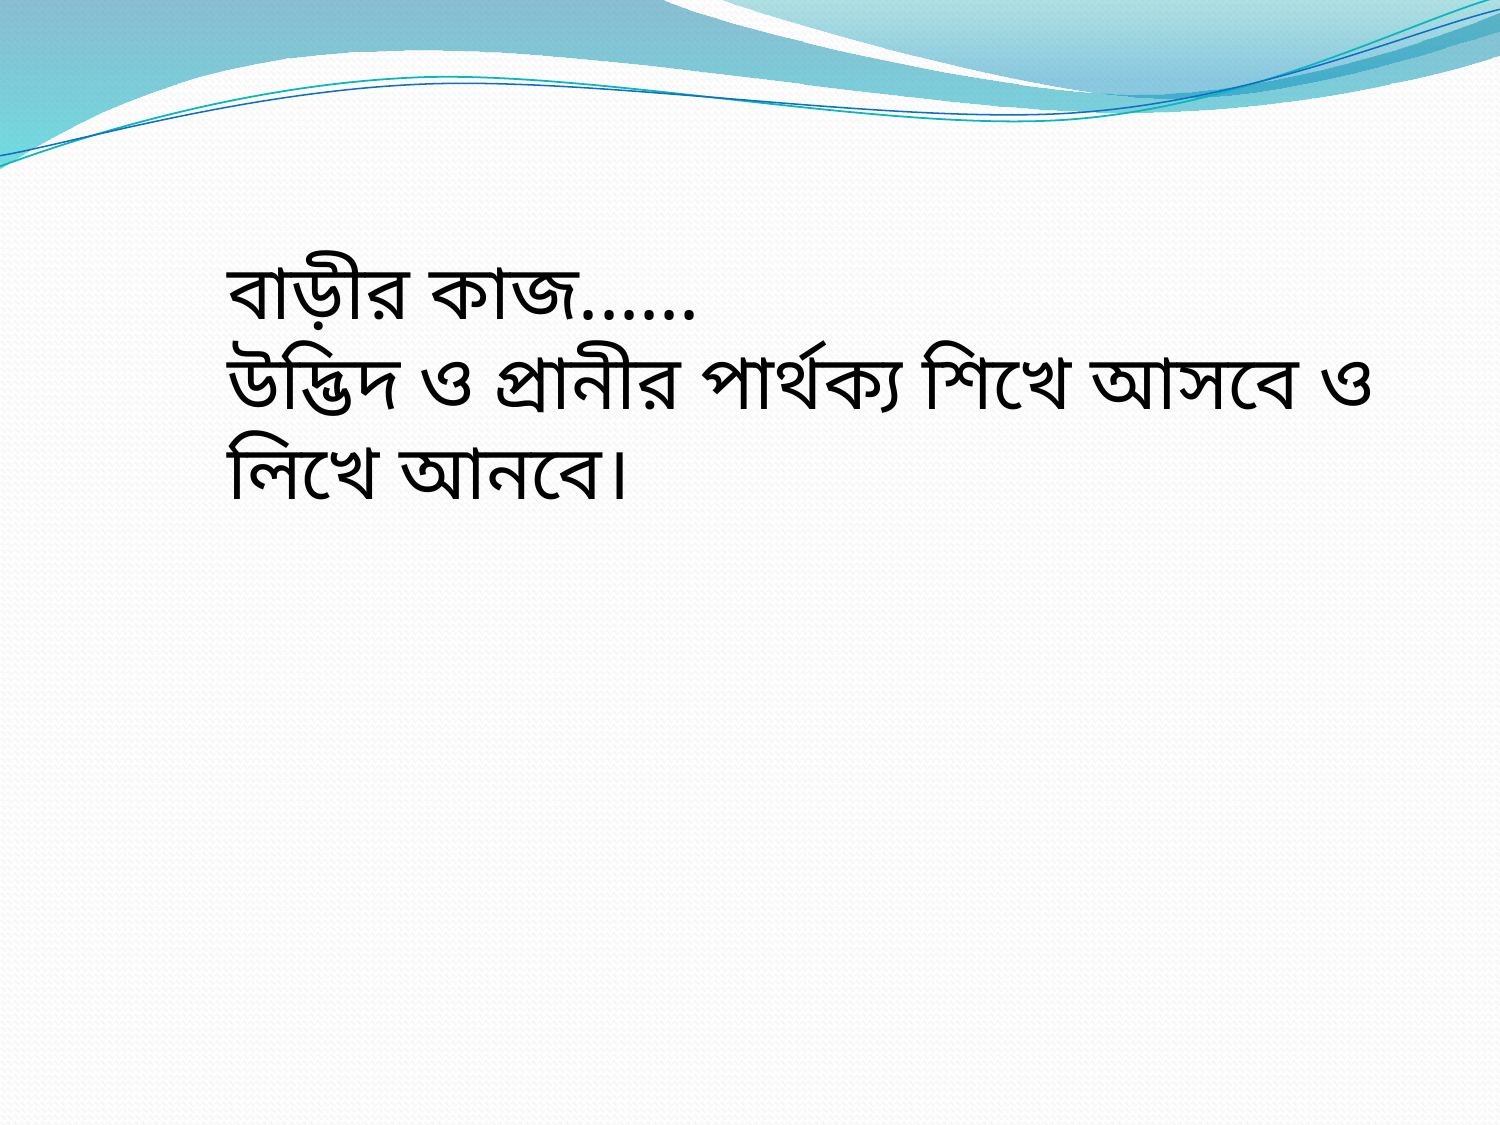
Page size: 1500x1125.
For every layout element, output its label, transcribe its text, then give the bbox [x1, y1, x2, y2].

text_box বাড়ীর কাজ...... উদ্ভিদ ও প্রানীর পার্থক্য শিখে আসবে ও লিখে আনবে। [212, 237, 1463, 523]
